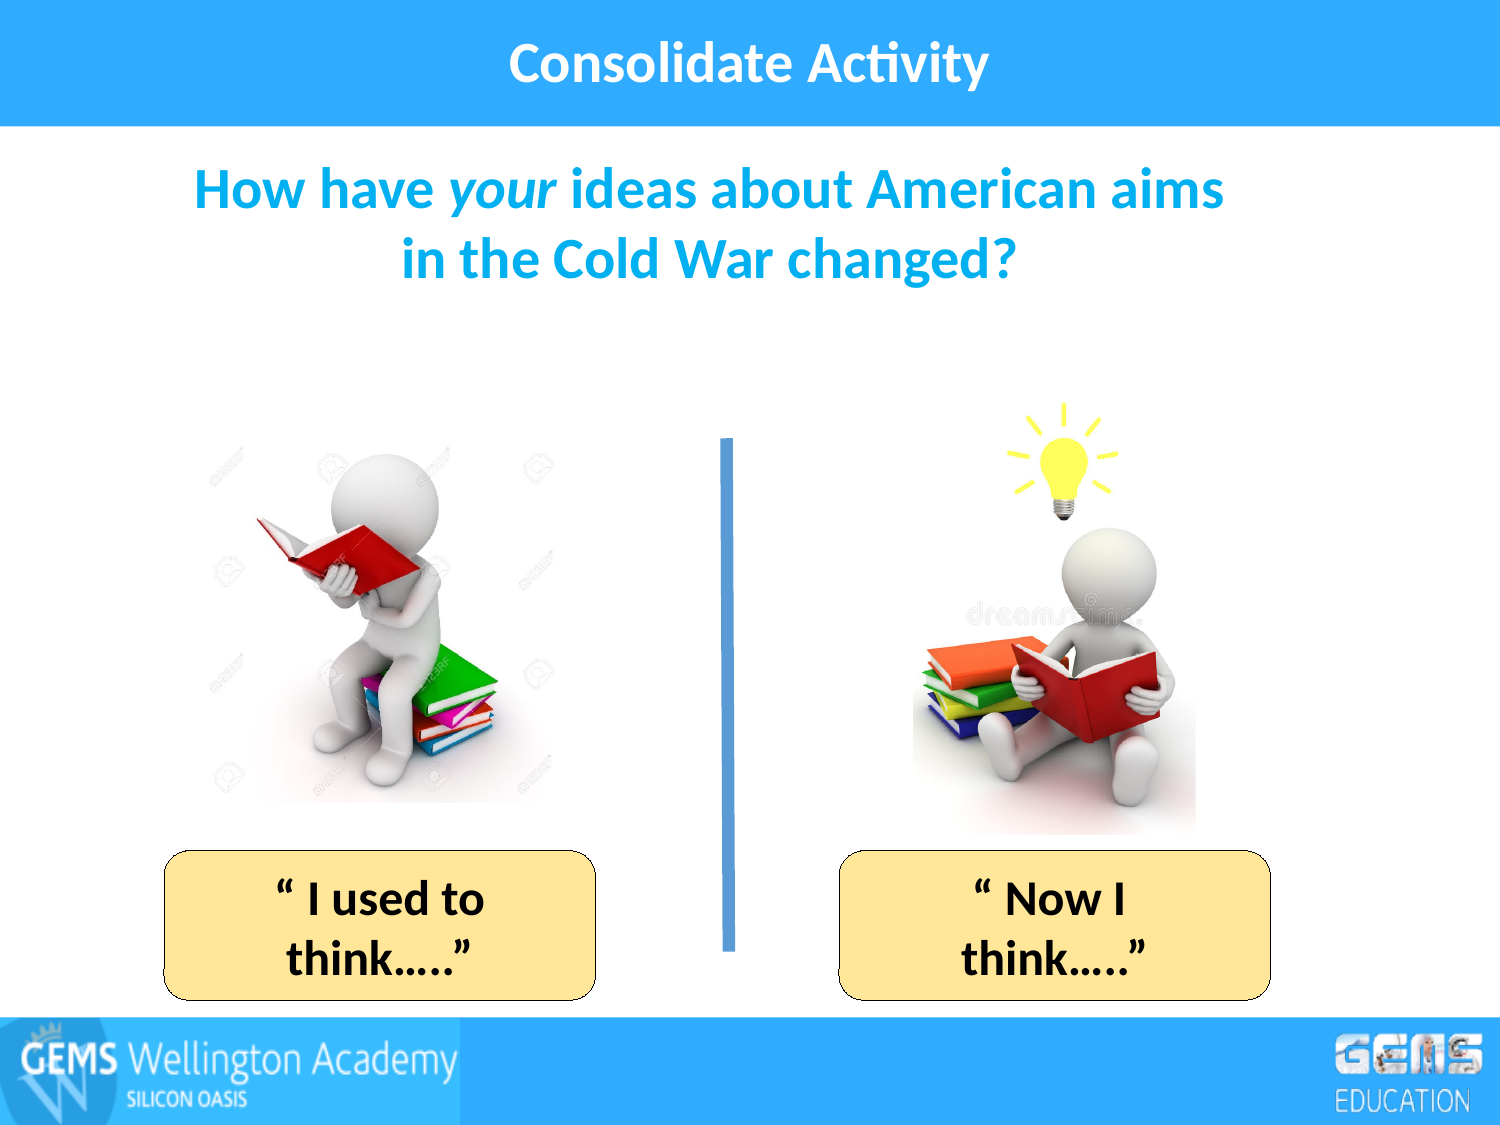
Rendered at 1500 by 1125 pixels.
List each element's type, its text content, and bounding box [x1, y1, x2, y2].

text_box How have your ideas about American aims in the Cold War changed? [163, 142, 1256, 297]
text_box “ Now I think…..” [838, 850, 1271, 1001]
text_box “ I used to think…..” [163, 850, 596, 1001]
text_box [0, 1017, 1500, 1125]
picture [199, 438, 564, 803]
picture [913, 381, 1196, 835]
text_box Consolidate Activity [0, 0, 1500, 127]
